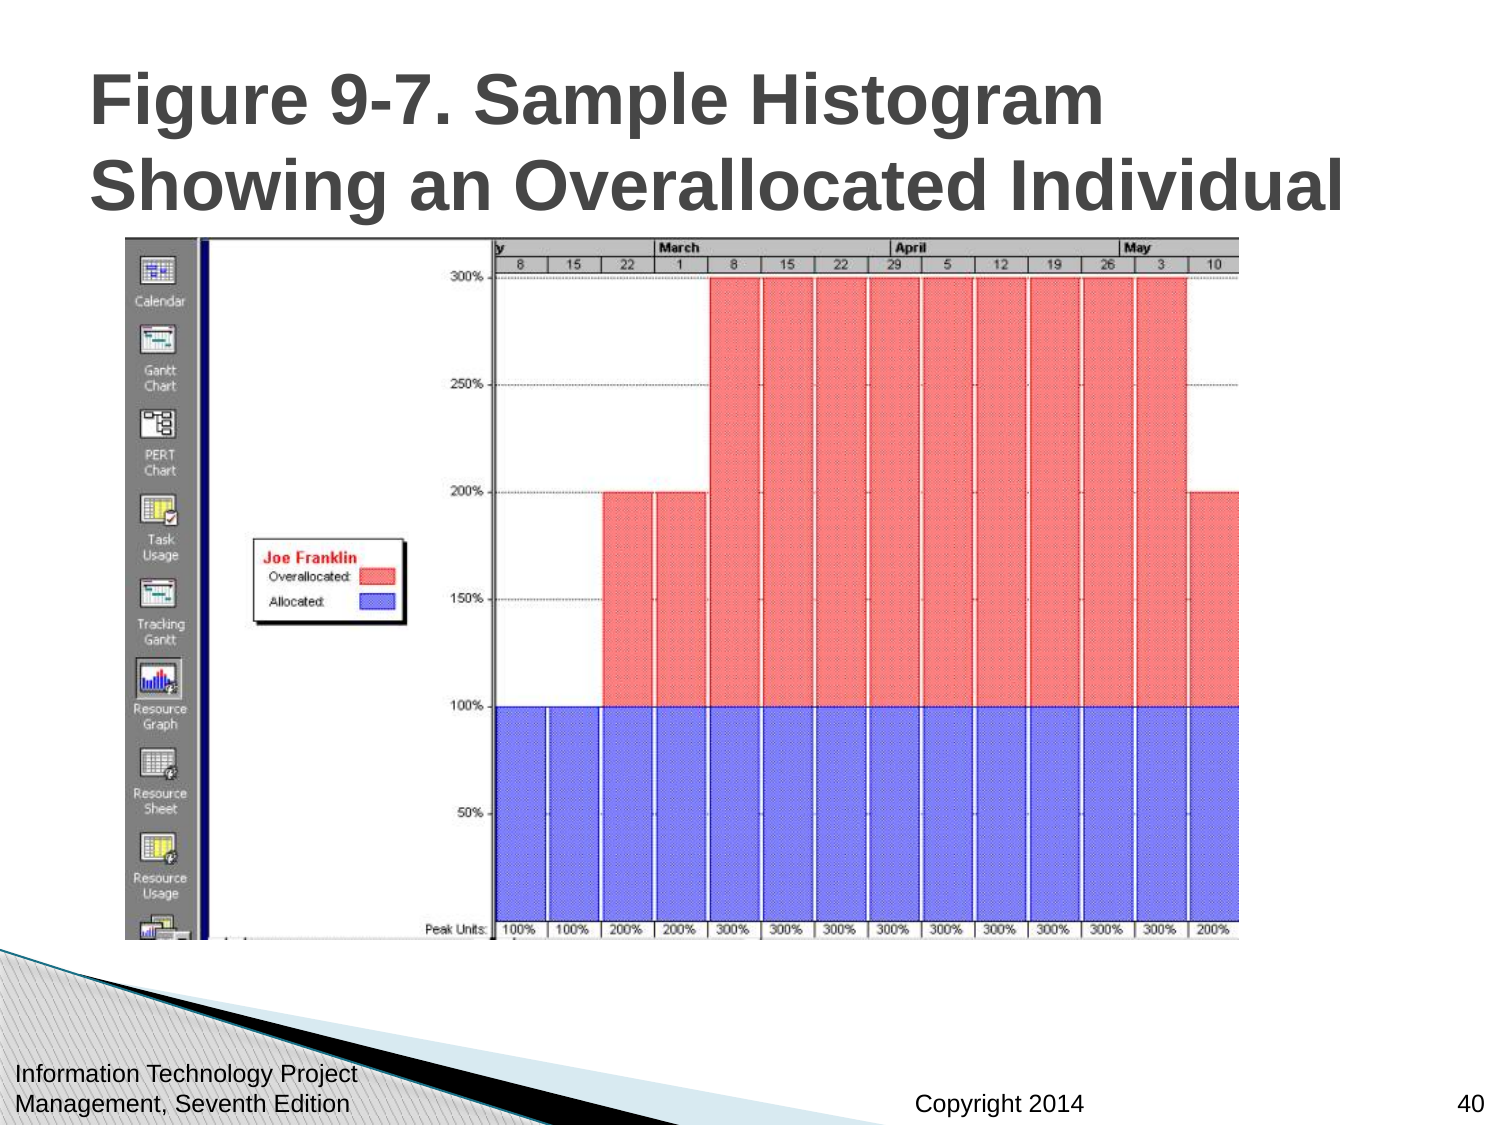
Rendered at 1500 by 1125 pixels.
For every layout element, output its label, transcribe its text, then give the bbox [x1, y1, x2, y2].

picture [124, 237, 1239, 940]
footer Information Technology Project Management, Seventh Edition [0, 1065, 425, 1125]
title Figure 9-7. Sample Histogram Showing an Overallocated Individual [75, 45, 1425, 233]
slide_number 40 [1408, 1065, 1500, 1125]
